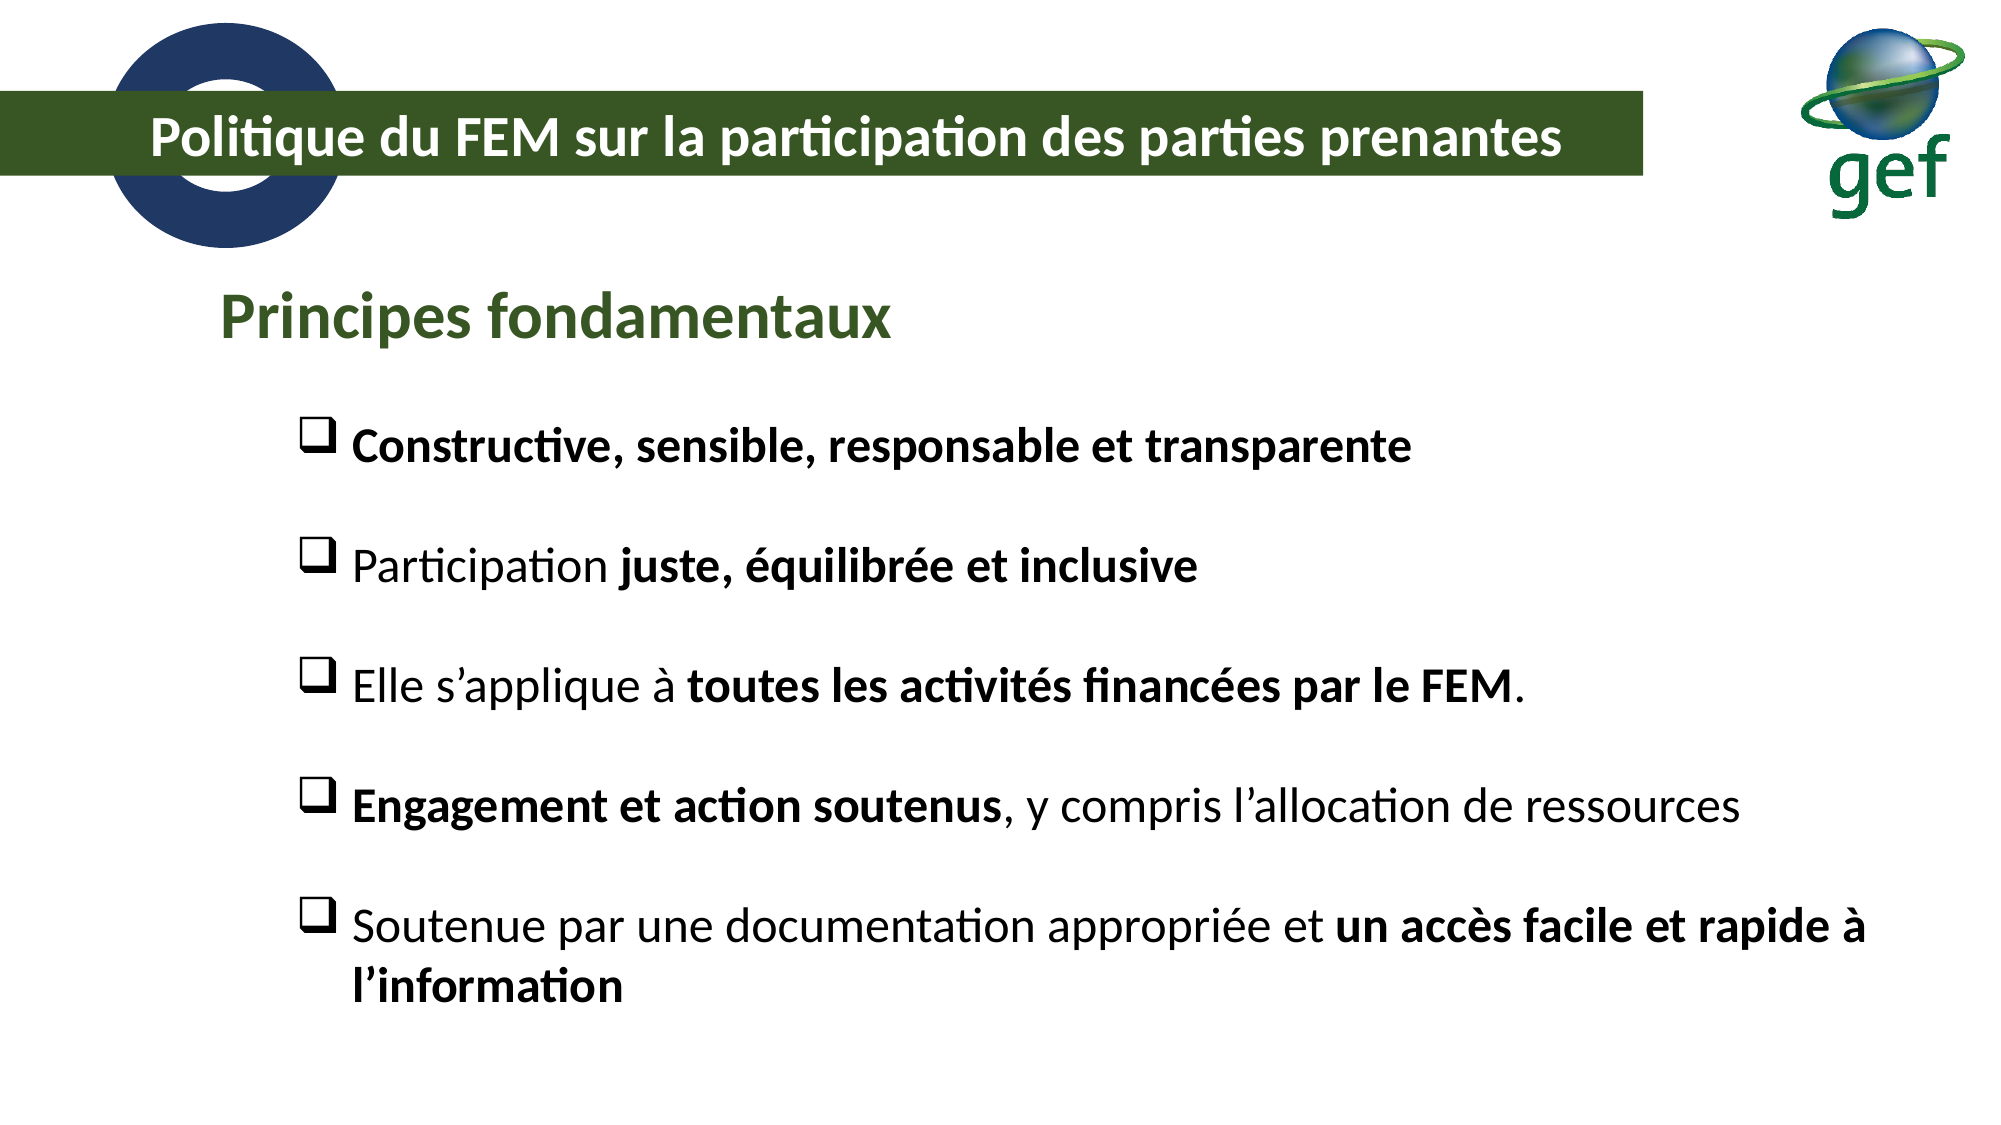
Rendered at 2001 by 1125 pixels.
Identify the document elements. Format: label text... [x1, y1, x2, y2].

text_box [114, 21, 337, 90]
picture [1796, 22, 1969, 224]
text_box Principes fondamentaux Constructive, sensible, responsable et transparente Participation juste, équilibrée et inclusive Elle s’applique à toutes les activités financées par le FEM. Engagement et action soutenus, y compris l’allocation de ressources Soutenue par une documentation appropriée et un accès facile et rapide à l’information [206, 264, 1907, 1020]
text_box Politique du FEM sur la participation des parties prenantes [0, 90, 1644, 176]
text_box [112, 176, 339, 250]
